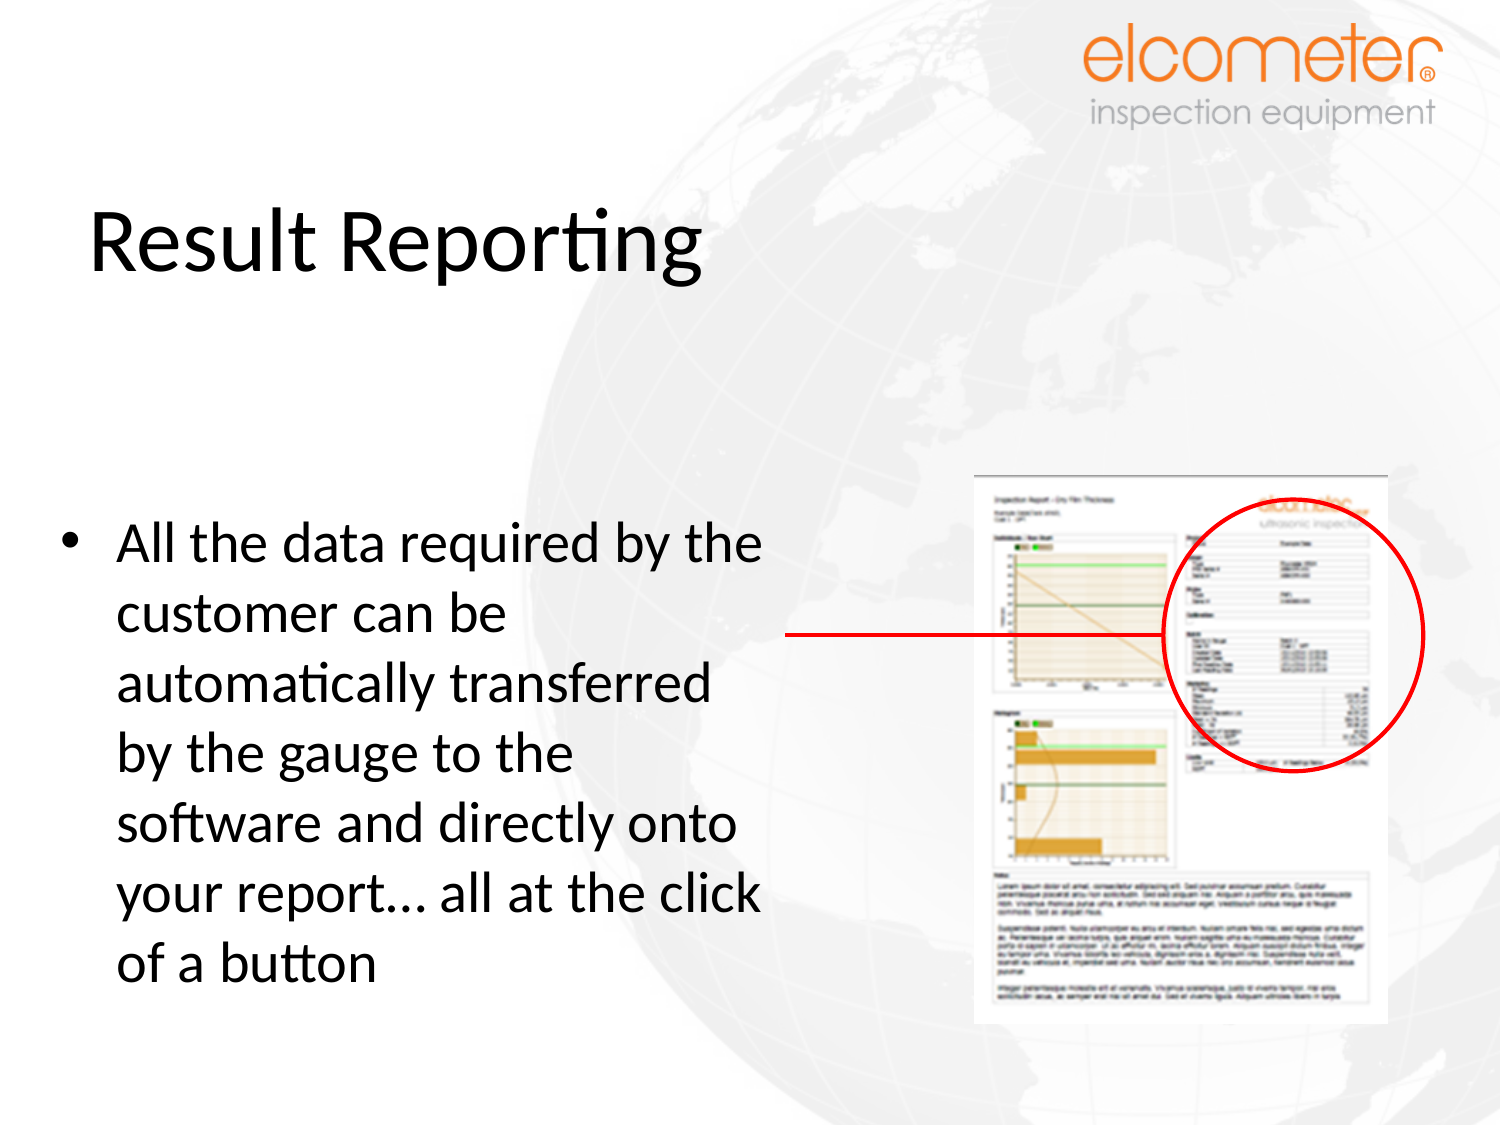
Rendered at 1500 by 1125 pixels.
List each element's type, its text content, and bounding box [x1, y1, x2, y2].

title Result Reporting [73, 172, 1424, 361]
list All the data required by the customer can be automatically transferred by the gauge to the software and directly onto your report… all at the click of a button [45, 496, 798, 1125]
picture [0, 0, 1500, 1125]
text_box [1393, 544, 1426, 726]
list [973, 475, 1389, 1024]
